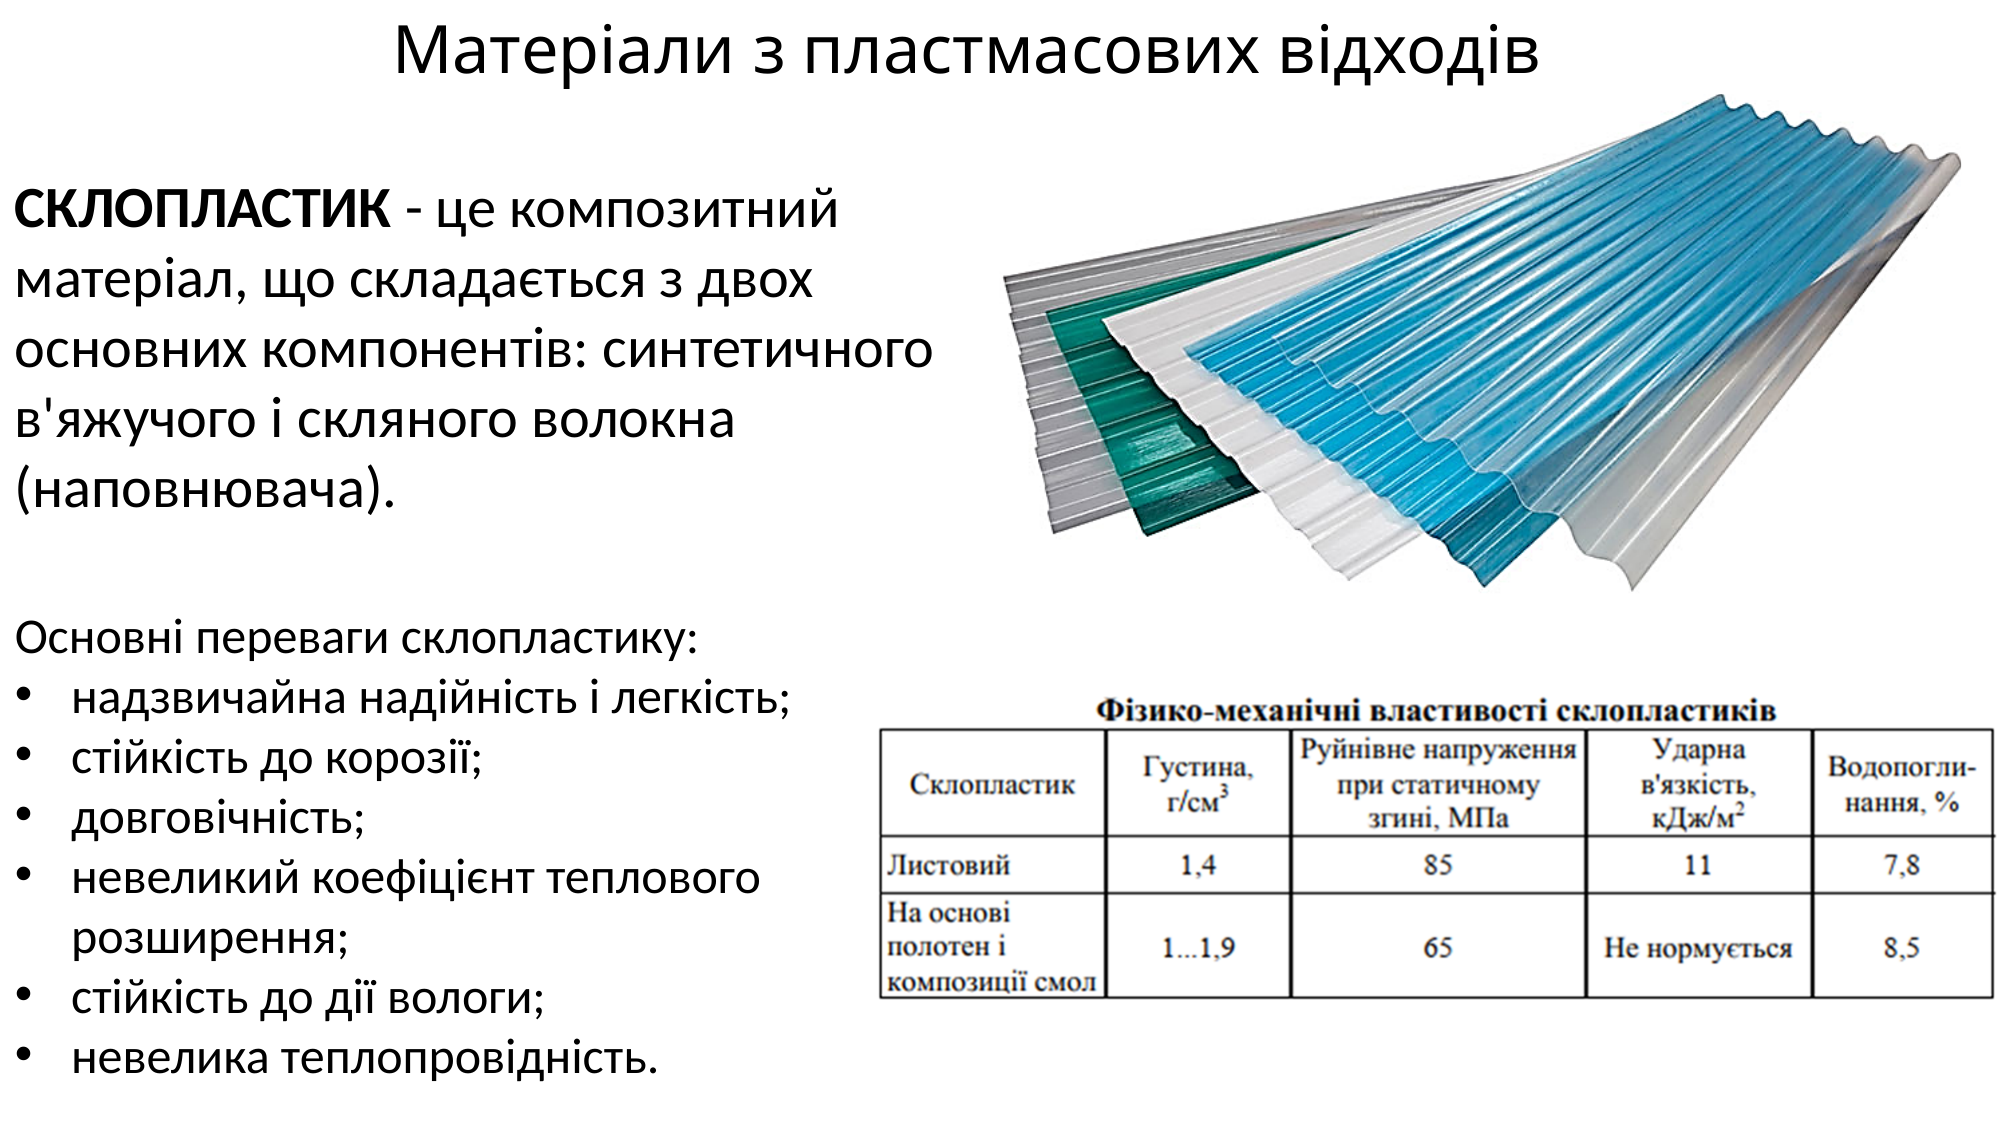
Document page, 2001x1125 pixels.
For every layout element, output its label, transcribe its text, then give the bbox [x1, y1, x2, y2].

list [999, 94, 1962, 598]
text_box Основні переваги склопластику: надзвичайна надійність і легкість; стійкість до корозії; довговічність; невеликий коефіцієнт теплового розширення; стійкість до дії вологи; невелика теплопровідність. [0, 595, 818, 1091]
text_box Склопластик - це композитний матеріал, що складається з двох основних компонентів: синтетичного в'яжучого і скляного волокна (наповнювача). [0, 161, 999, 527]
text_box Матеріали з пластмасових відходів [183, 0, 1751, 95]
picture [874, 694, 2000, 1001]
